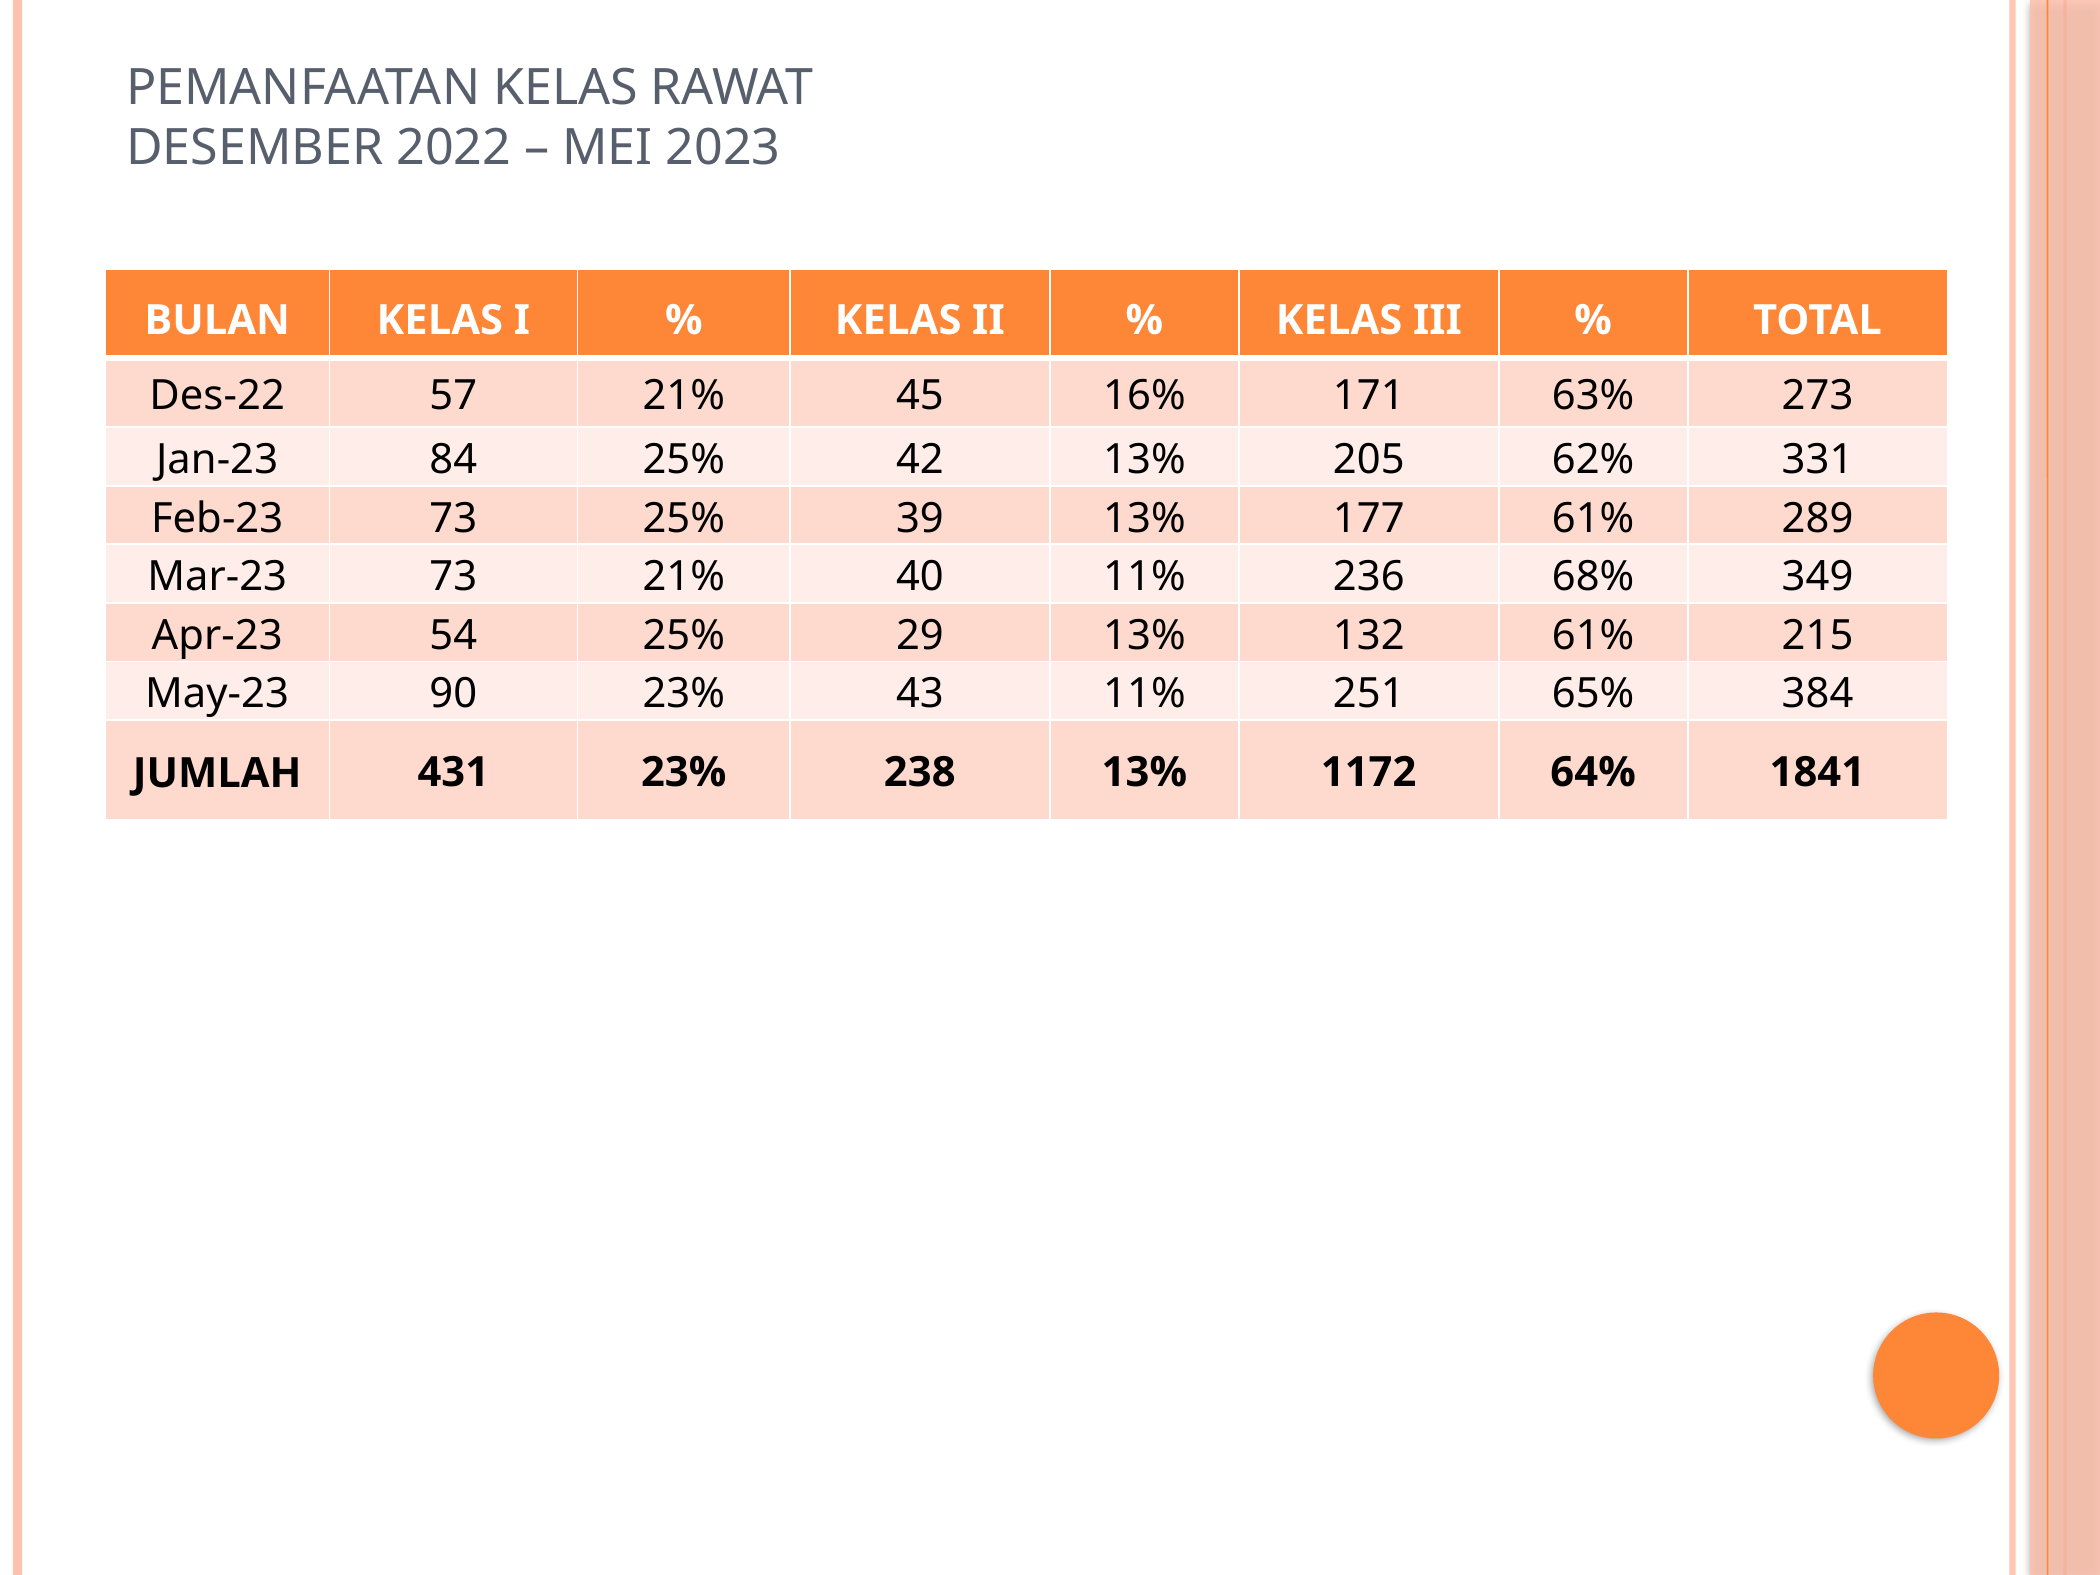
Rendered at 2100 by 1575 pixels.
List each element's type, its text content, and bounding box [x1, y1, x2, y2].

table_cell 331 [1689, 428, 1947, 485]
table_header TOTAL [1689, 270, 1947, 355]
table_header % [1500, 270, 1687, 355]
table_cell 13% [1051, 487, 1238, 543]
table_cell 62% [1500, 428, 1687, 485]
table_cell 21% [578, 545, 789, 602]
table_cell May-23 [106, 662, 329, 719]
table_cell 73 [330, 487, 577, 543]
table_cell 29 [791, 604, 1049, 661]
table_cell 39 [791, 487, 1049, 543]
table_cell Feb-23 [106, 487, 329, 543]
table_cell 45 [791, 361, 1049, 426]
table_cell 16% [1051, 361, 1238, 426]
table_cell Jan-23 [106, 428, 329, 485]
table_cell 177 [1240, 487, 1498, 543]
table_cell 13% [1051, 604, 1238, 661]
table_cell 57 [330, 361, 577, 426]
table_cell 25% [578, 604, 789, 661]
table_cell 90 [330, 662, 577, 719]
table_cell 13% [1051, 721, 1238, 819]
table_cell 23% [578, 662, 789, 719]
table_cell 238 [791, 721, 1049, 819]
table_cell 11% [1051, 662, 1238, 719]
title PEMANFAATAN KELAS RAWAT DESEMBER 2022 – MEI 2023 [105, 43, 1820, 186]
table_cell 40 [791, 545, 1049, 602]
table_cell 23% [578, 721, 789, 819]
table_cell 68% [1500, 545, 1687, 602]
table_cell 251 [1240, 662, 1498, 719]
table_header BULAN [106, 270, 329, 355]
table_cell 64% [1500, 721, 1687, 819]
table_header KELAS I [330, 270, 577, 355]
table_cell 25% [578, 428, 789, 485]
table_cell 171 [1240, 361, 1498, 426]
table_cell 21% [578, 361, 789, 426]
table_cell 61% [1500, 487, 1687, 543]
table_cell 132 [1240, 604, 1498, 661]
table_cell 61% [1500, 604, 1687, 661]
table_cell 54 [330, 604, 577, 661]
table_cell 215 [1689, 604, 1947, 661]
table_cell 1172 [1240, 721, 1498, 819]
table_cell 289 [1689, 487, 1947, 543]
table_header % [578, 270, 789, 355]
table_cell 73 [330, 545, 577, 602]
table_cell Mar-23 [106, 545, 329, 602]
table_cell 13% [1051, 428, 1238, 485]
table_cell 349 [1689, 545, 1947, 602]
table_cell 1841 [1689, 721, 1947, 819]
table_cell 384 [1689, 662, 1947, 719]
table_cell 84 [330, 428, 577, 485]
table_cell 205 [1240, 428, 1498, 485]
table_cell 65% [1500, 662, 1687, 719]
table_cell 431 [330, 721, 577, 819]
table_cell 273 [1689, 361, 1947, 426]
table_cell Des-22 [106, 361, 329, 426]
table_cell 63% [1500, 361, 1687, 426]
table_header KELAS III [1240, 270, 1498, 355]
table_cell Apr-23 [106, 604, 329, 661]
table_header KELAS II [791, 270, 1049, 355]
table_cell JUMLAH [106, 721, 329, 819]
table_cell 42 [791, 428, 1049, 485]
table_cell 25% [578, 487, 789, 543]
table_header % [1051, 270, 1238, 355]
table_cell 236 [1240, 545, 1498, 602]
table_cell 11% [1051, 545, 1238, 602]
table_cell 43 [791, 662, 1049, 719]
